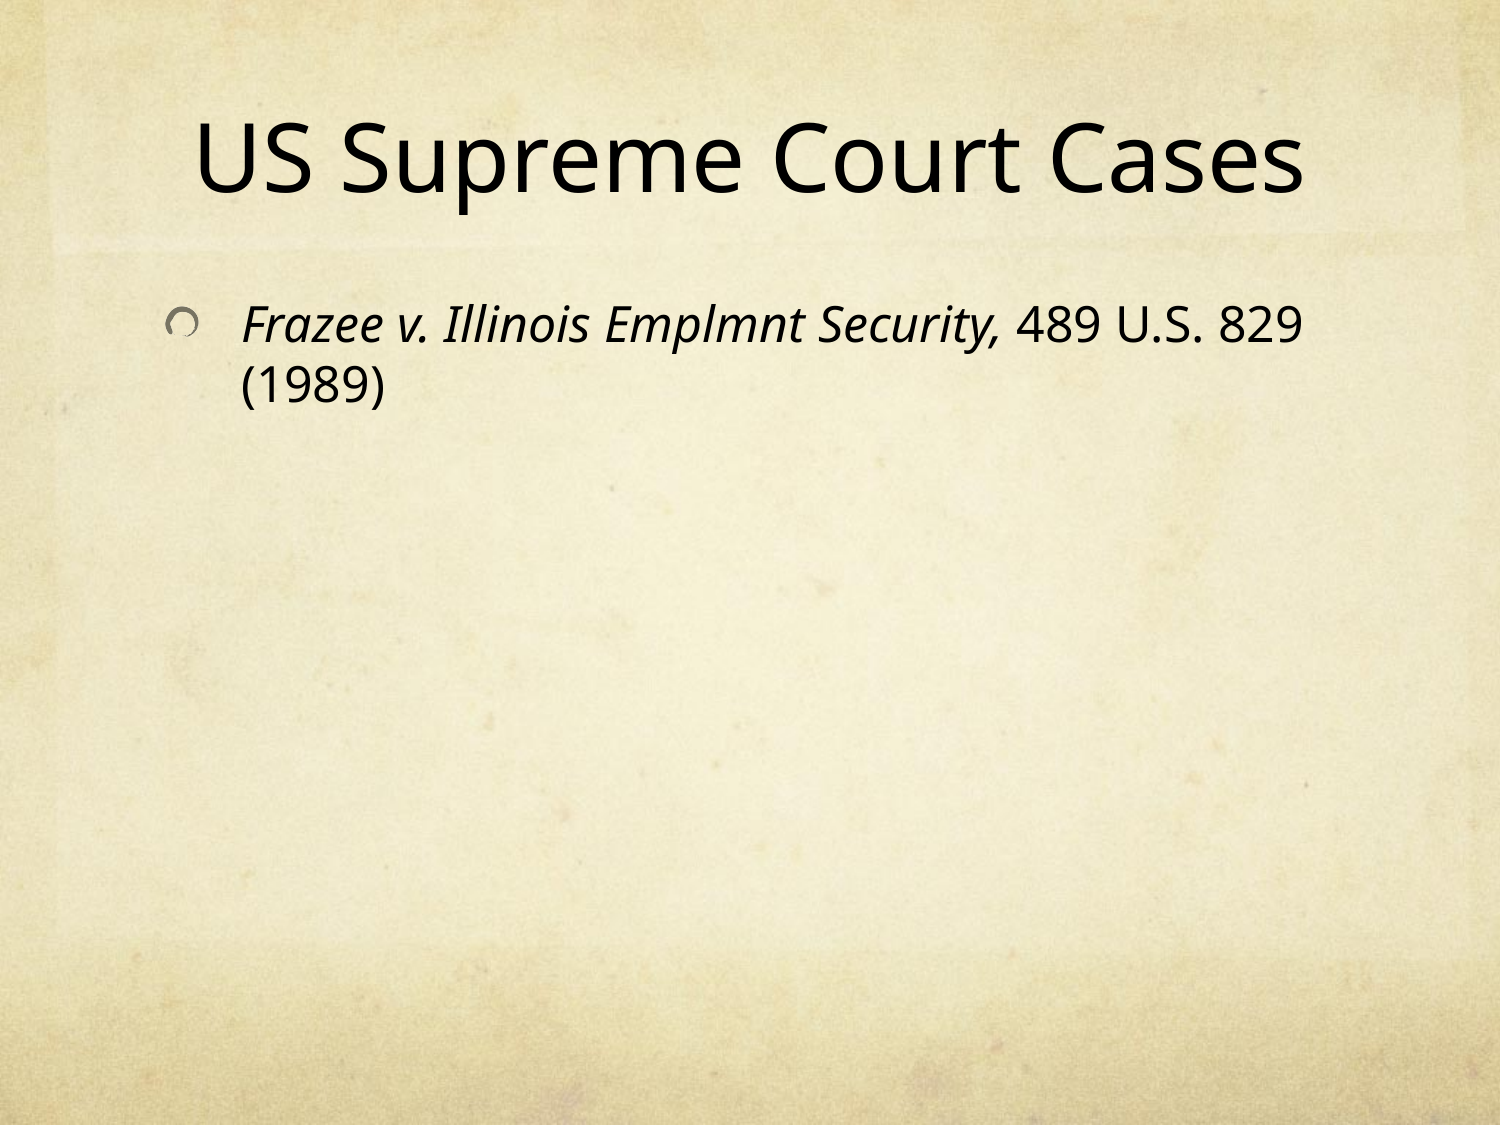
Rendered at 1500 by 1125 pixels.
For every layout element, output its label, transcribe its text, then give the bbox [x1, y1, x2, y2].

title US Supreme Court Cases [150, 82, 1350, 225]
picture [0, 0, 1500, 1125]
list Frazee v. Illinois Emplmnt Security, 489 U.S. 829 (1989) [150, 284, 1350, 950]
